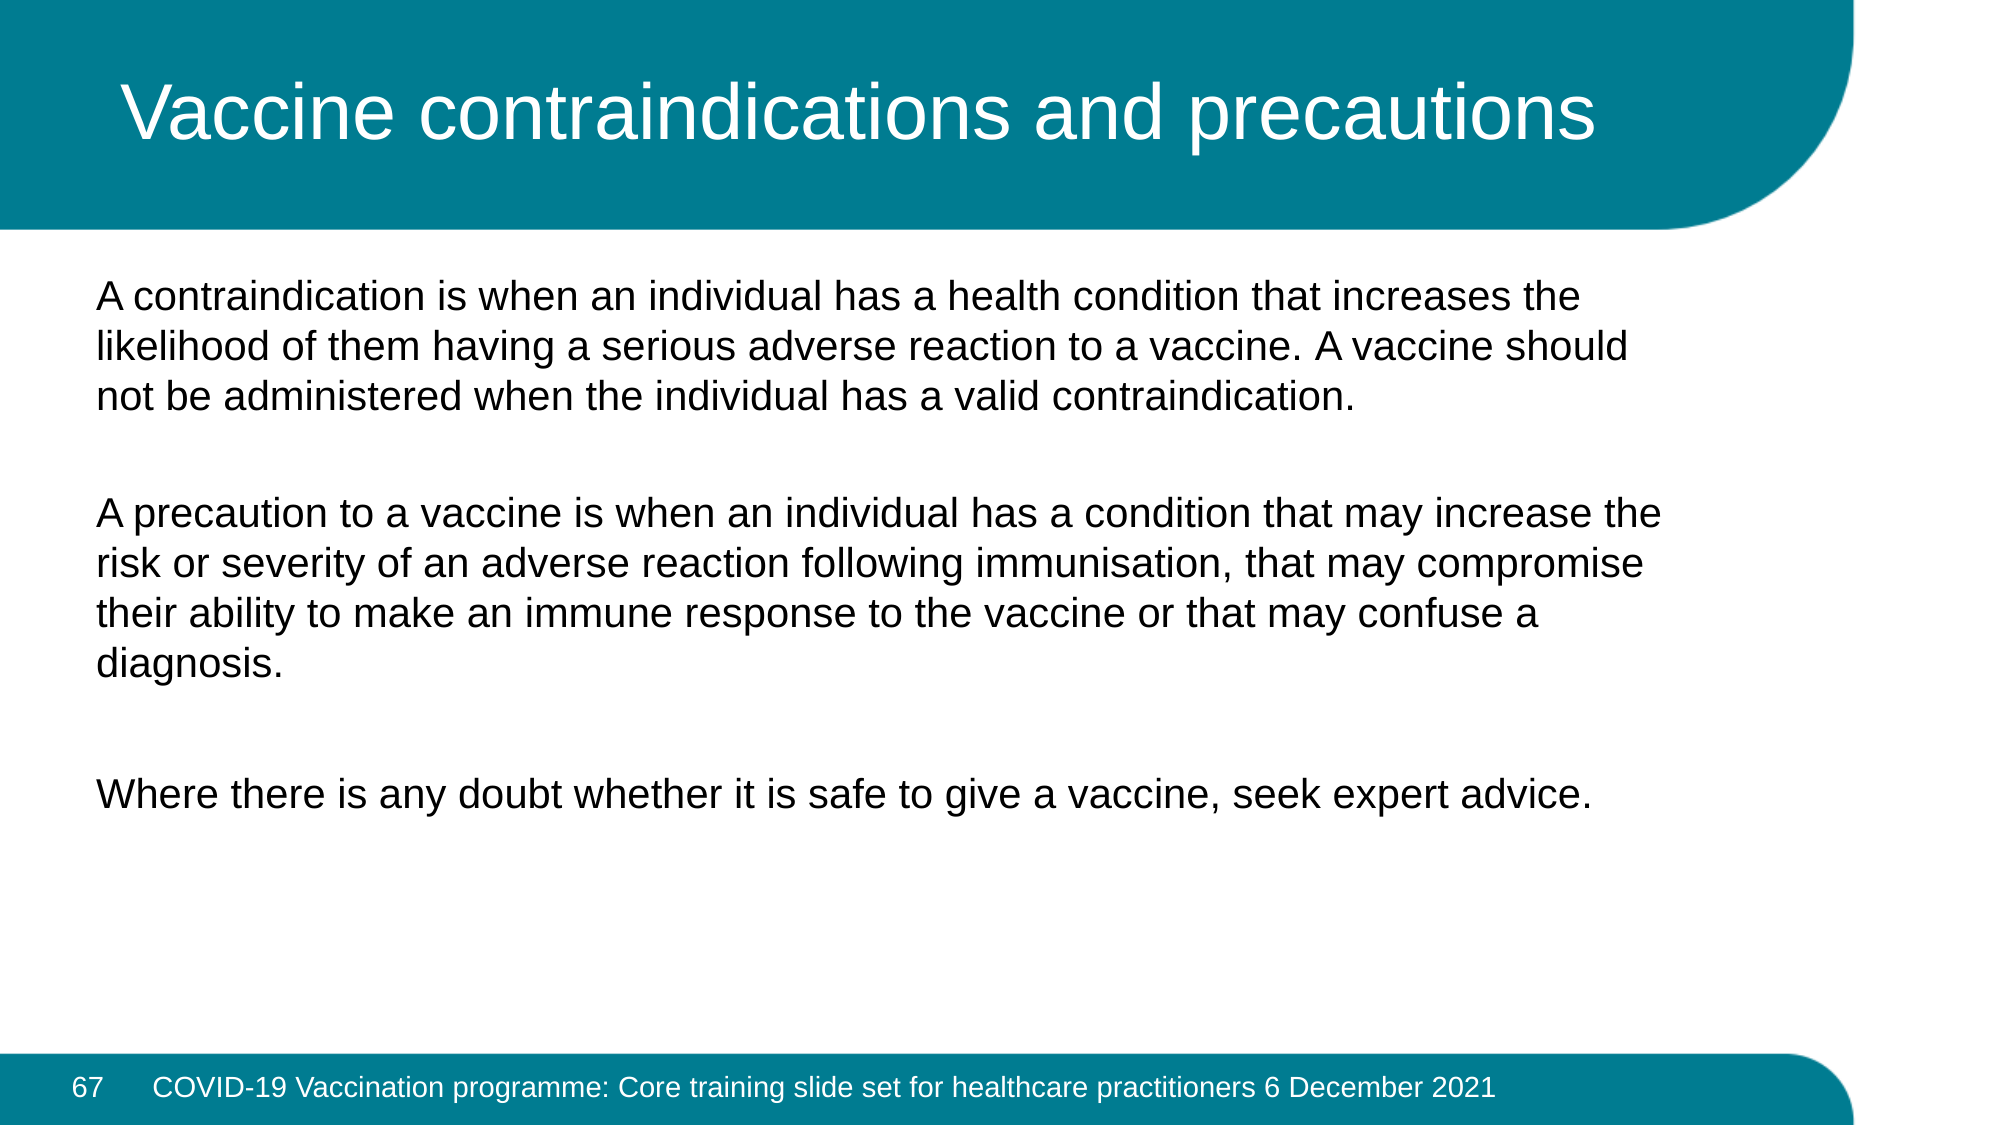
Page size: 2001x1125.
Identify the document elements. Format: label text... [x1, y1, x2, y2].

title Vaccine contraindications and precautions [105, 63, 1713, 170]
slide_number 67 [21, 1056, 120, 1117]
list A contraindication is when an individual has a health condition that increases the likelihood of them having a serious adverse reaction to a vaccine. A vaccine should not be administered when the individual has a valid contraindication. A precaution to a vaccine is when an individual has a condition that may increase the risk or severity of an adverse reaction following immunisation, that may compromise their ability to make an immune response to the vaccine or that may confuse a diagnosis. Where there is any doubt whether it is safe to give a vaccine, seek expert advice. [81, 261, 1688, 915]
footer COVID-19 Vaccination programme: Core training slide set for healthcare practitioners 6 December 2021 [137, 1056, 1780, 1116]
